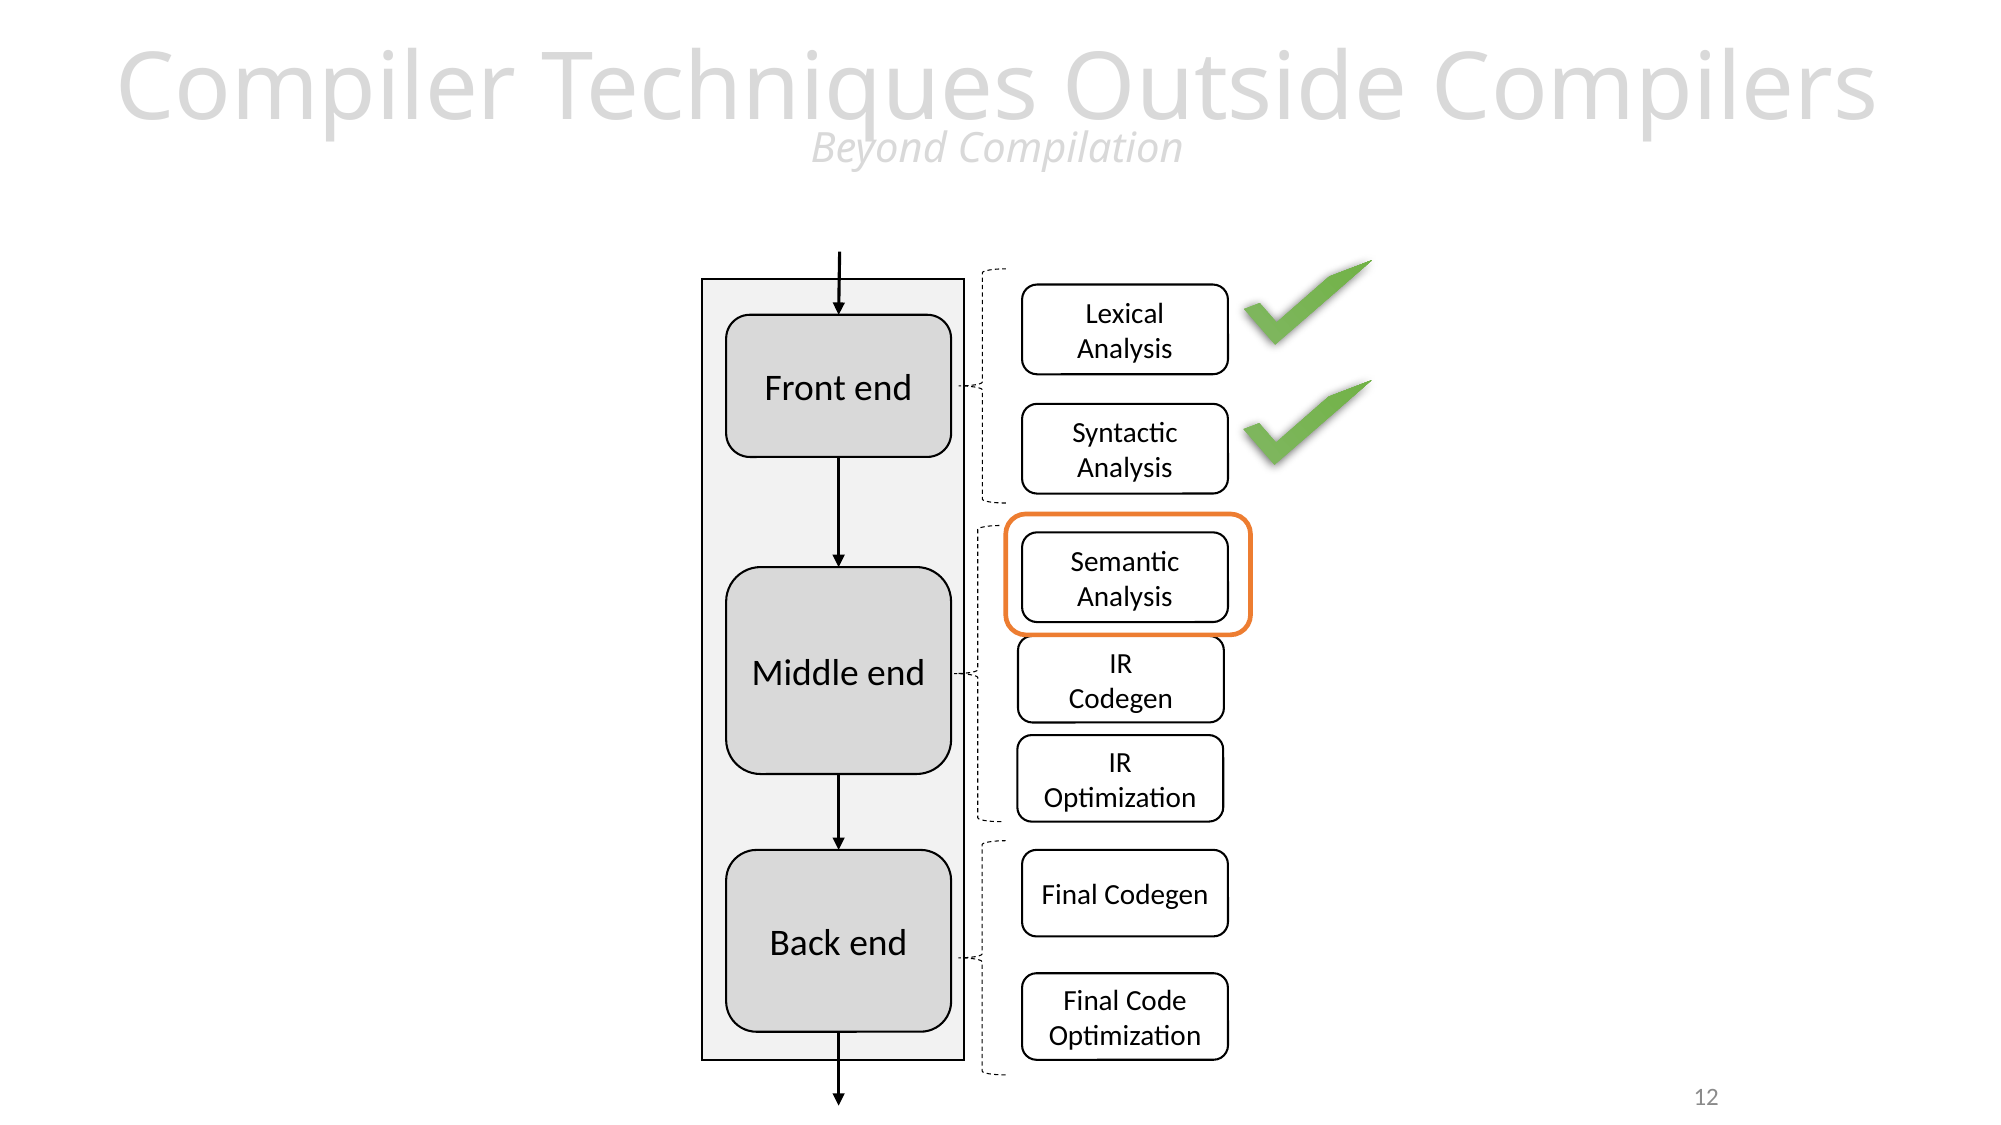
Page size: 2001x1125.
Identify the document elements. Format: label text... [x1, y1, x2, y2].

text_box [840, 278, 965, 1061]
text_box IR Codegen [1016, 636, 1225, 724]
text_box [1004, 512, 1252, 636]
slide_number 12 [1396, 1065, 1734, 1125]
text_box Final Codegen [1021, 848, 1230, 938]
text_box [954, 524, 1002, 823]
text_box Middle end [725, 566, 953, 776]
text_box Lexical Analysis [1021, 283, 1230, 376]
text_box [1243, 380, 1372, 465]
text_box [958, 840, 1006, 1076]
text_box Front end [725, 313, 953, 459]
text_box IR Optimization [1016, 734, 1225, 823]
text_box [958, 268, 1006, 504]
text_box Syntactic Analysis [1021, 402, 1230, 495]
text_box Back end [725, 848, 953, 1033]
title Compiler Techniques Outside Compilers Beyond Compilation [0, 4, 1995, 222]
text_box [701, 278, 837, 1061]
text_box [1244, 260, 1372, 345]
text_box Final Code Optimization [1021, 972, 1230, 1061]
